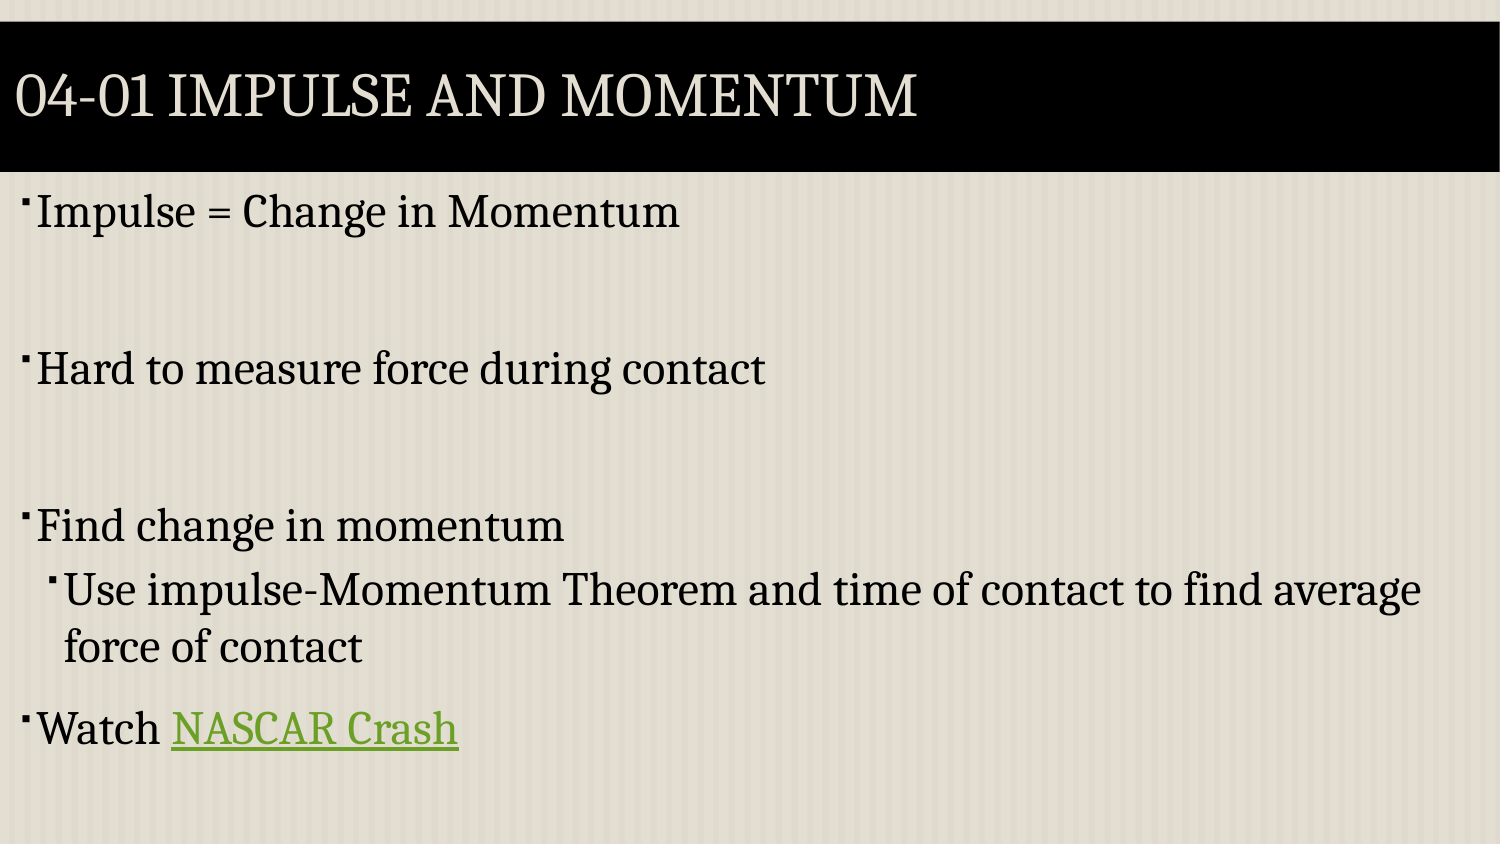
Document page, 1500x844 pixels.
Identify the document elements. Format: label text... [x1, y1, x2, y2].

title 04-01 Impulse and Momentum [0, 34, 1500, 160]
list Impulse = Change in Momentum Hard to measure force during contact Find change in momentum Use impulse-Momentum Theorem and time of contact to find average force of contact Watch NASCAR Crash [0, 171, 1500, 765]
